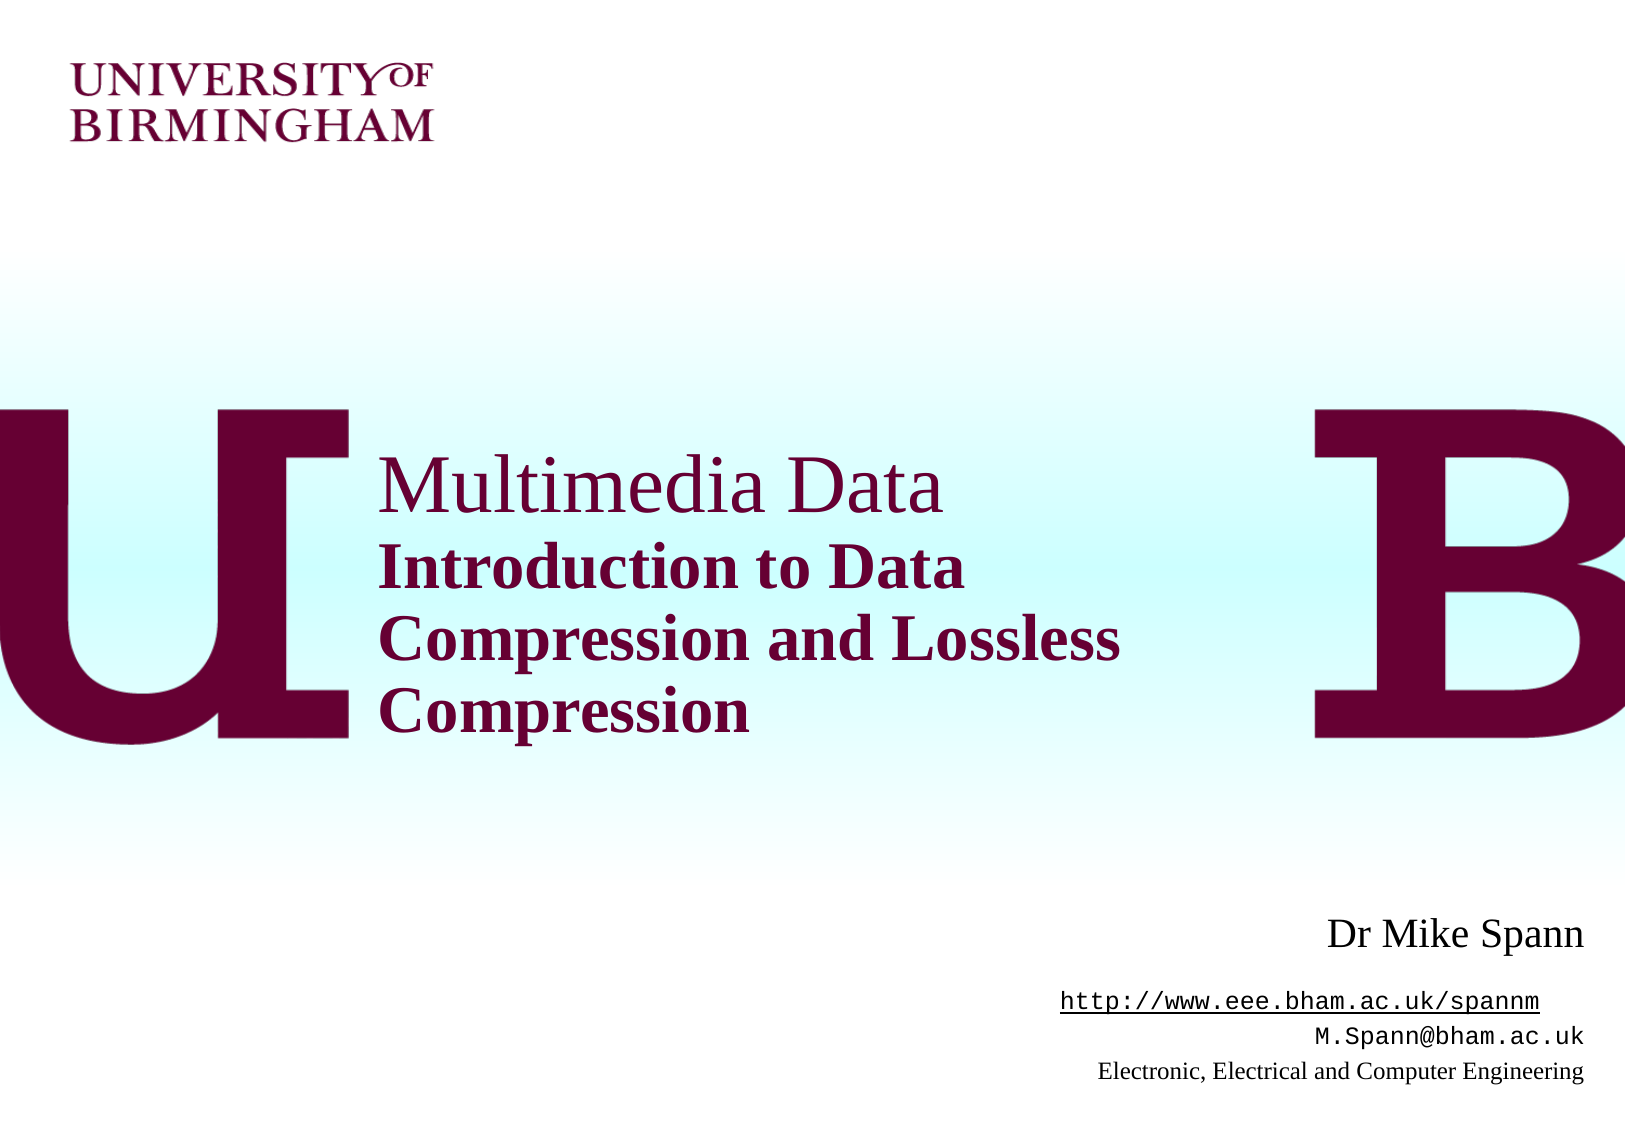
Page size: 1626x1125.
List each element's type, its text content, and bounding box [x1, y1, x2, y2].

title Multimedia Data Introduction to Data Compression and Lossless Compression [362, 437, 1301, 751]
picture [0, 0, 1625, 1125]
subtitle Dr Mike Spann http://www.eee.bham.ac.uk/spannm M.Spann@bham.ac.uk Electronic, Electrical and Computer Engineering [462, 812, 1601, 1101]
